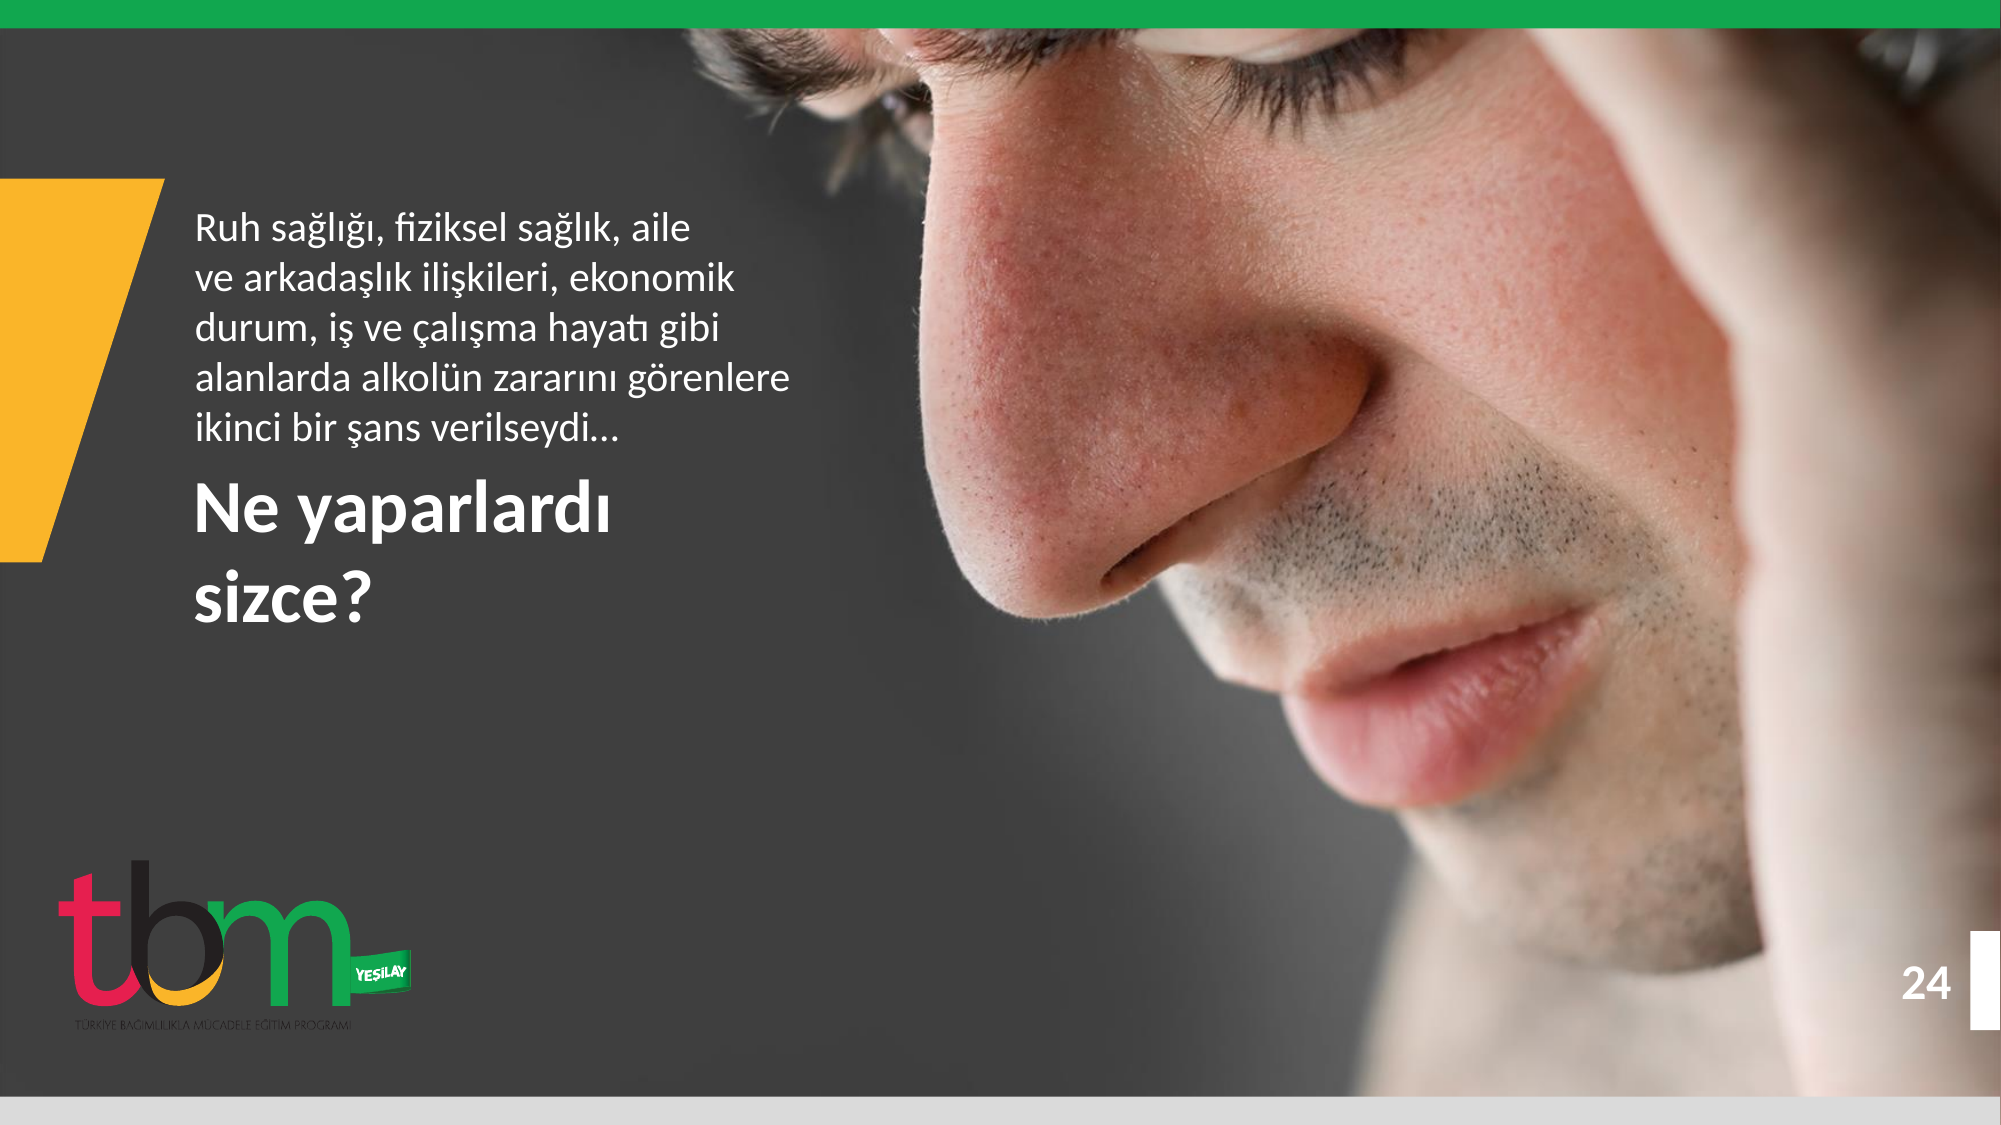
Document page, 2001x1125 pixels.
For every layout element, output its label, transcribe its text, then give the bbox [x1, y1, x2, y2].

text_box [0, 178, 165, 563]
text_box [58, 860, 2000, 1031]
text_box [0, 0, 2000, 29]
text_box [0, 1096, 2000, 1125]
text_box Ruh sağlığı, fiziksel sağlık, aile ve arkadaşlık ilişkileri, ekonomik durum, iş ve çalışma hayatı gibi alanlarda alkolün zararını görenlere ikinci bir şans verilseydi… [180, 191, 806, 457]
text_box [0, 29, 2000, 1096]
text_box Ne yaparlardı sizce? [178, 449, 629, 645]
